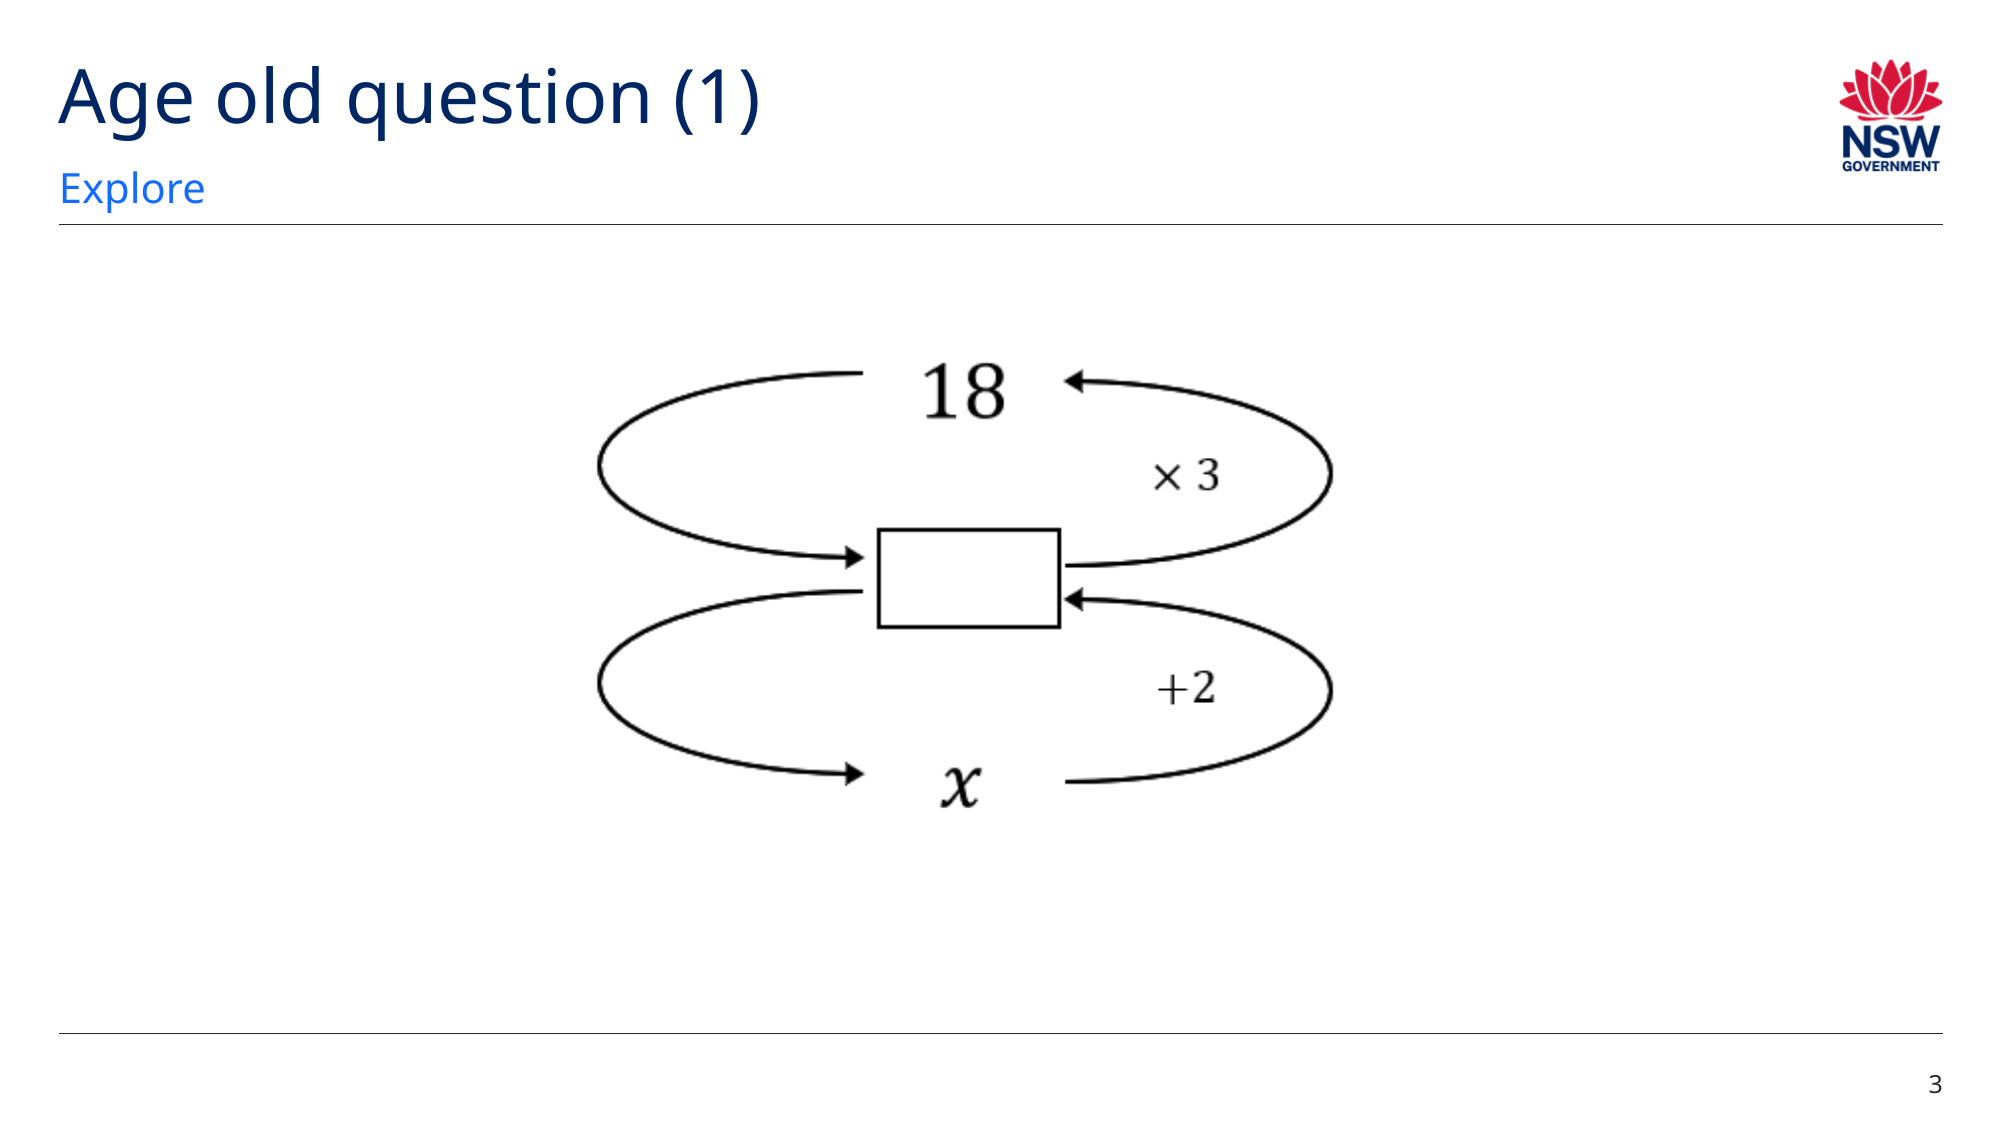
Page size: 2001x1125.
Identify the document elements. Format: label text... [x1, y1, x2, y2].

title Age old question (1) [59, 59, 1713, 149]
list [575, 328, 1375, 822]
picture [1839, 59, 1943, 172]
slide_number 3 [1824, 1068, 1943, 1099]
list Explore [59, 161, 1713, 212]
